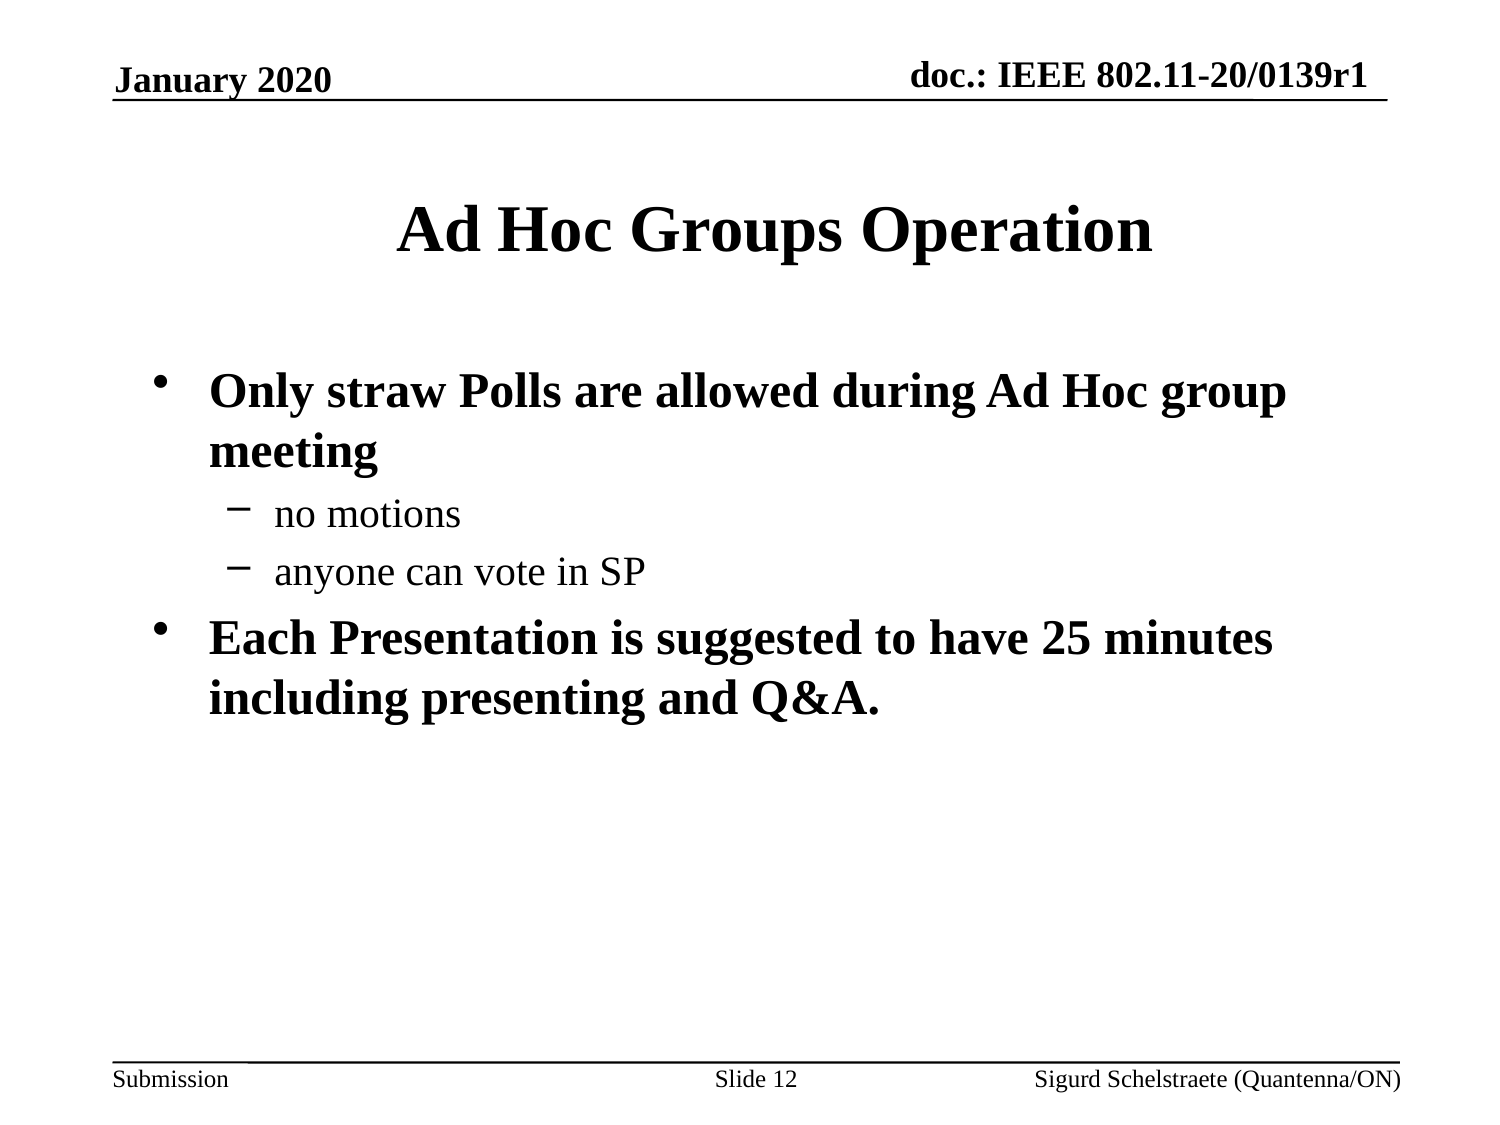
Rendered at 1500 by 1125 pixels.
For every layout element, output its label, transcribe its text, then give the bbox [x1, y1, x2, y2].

footer Sigurd Schelstraete (Quantenna/ON) [1028, 1061, 1402, 1093]
slide_number Slide 12 [712, 1061, 800, 1093]
text_box Only straw Polls are allowed during Ad Hoc group meeting no motions anyone can vote in SP Each Presentation is suggested to have 25 minutes including presenting and Q&A. [137, 349, 1413, 1025]
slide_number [114, 54, 335, 101]
text_box Ad Hoc Groups Operation [137, 137, 1413, 313]
